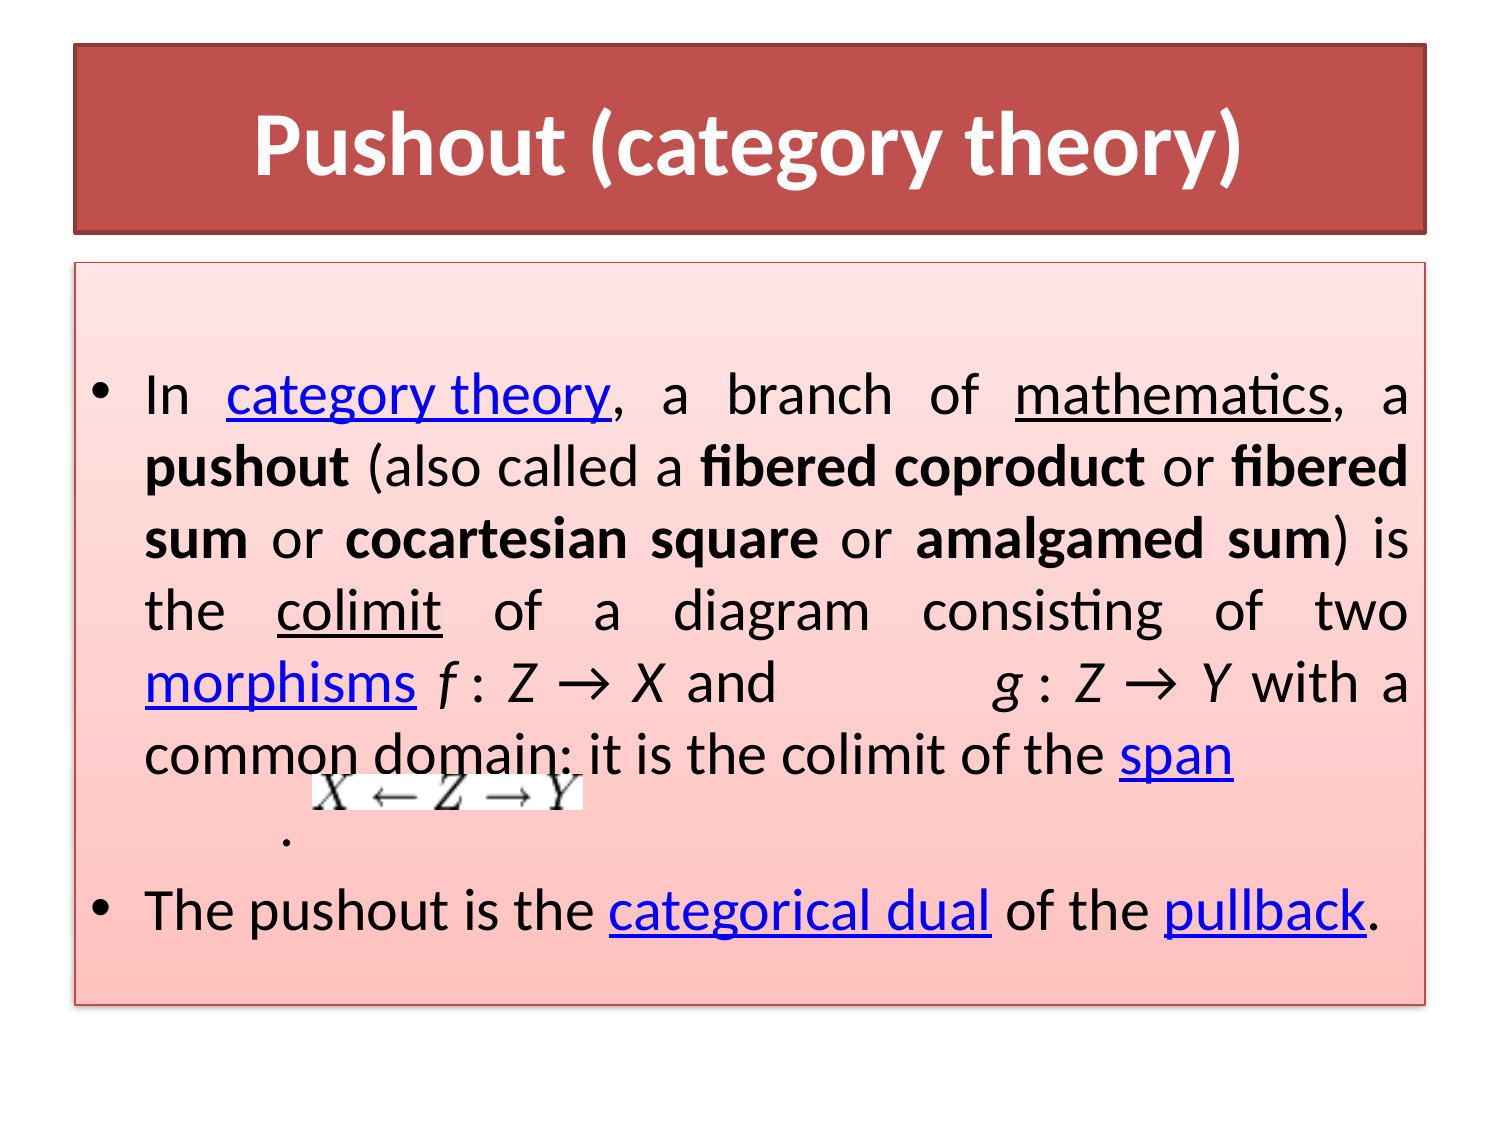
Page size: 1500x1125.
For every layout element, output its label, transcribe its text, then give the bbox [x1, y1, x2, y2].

title Pushout (category theory) [73, 43, 1427, 235]
picture [312, 774, 583, 810]
list In category theory, a branch of mathematics, a pushout (also called a fibered coproduct or fibered sum or cocartesian square or amalgamed sum) is the colimit of a diagram consisting of two morphisms f : Z → X and g : Z → Y with a common domain: it is the colimit of the span . The pushout is the categorical dual of the pullback. [74, 262, 1426, 1006]
